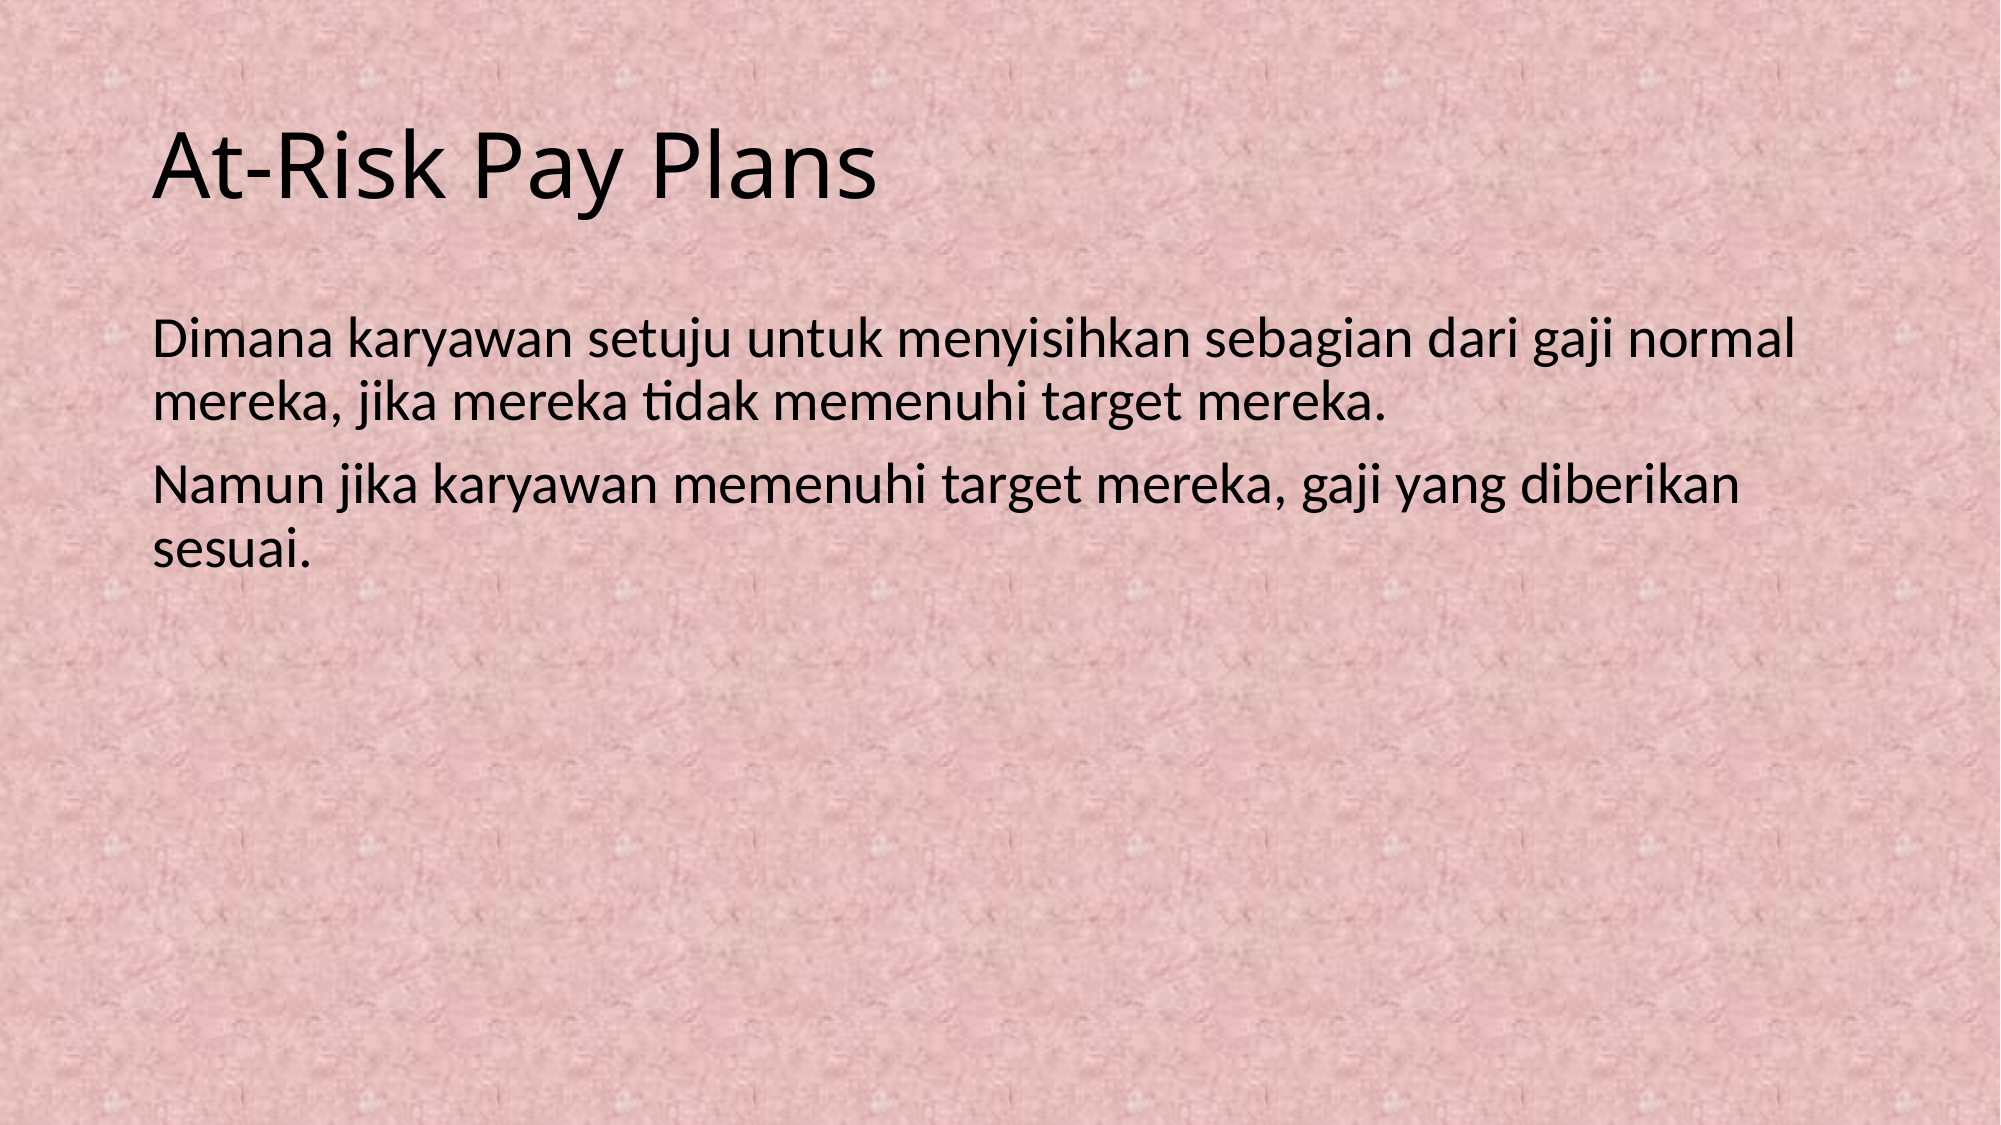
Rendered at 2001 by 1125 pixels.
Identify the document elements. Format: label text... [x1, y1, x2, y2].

picture [0, 0, 2001, 1125]
list Dimana karyawan setuju untuk menyisihkan sebagian dari gaji normal mereka, jika mereka tidak memenuhi target mereka. Namun jika karyawan memenuhi target mereka, gaji yang diberikan sesuai. [137, 299, 1863, 1014]
title At-Risk Pay Plans [137, 59, 1863, 278]
